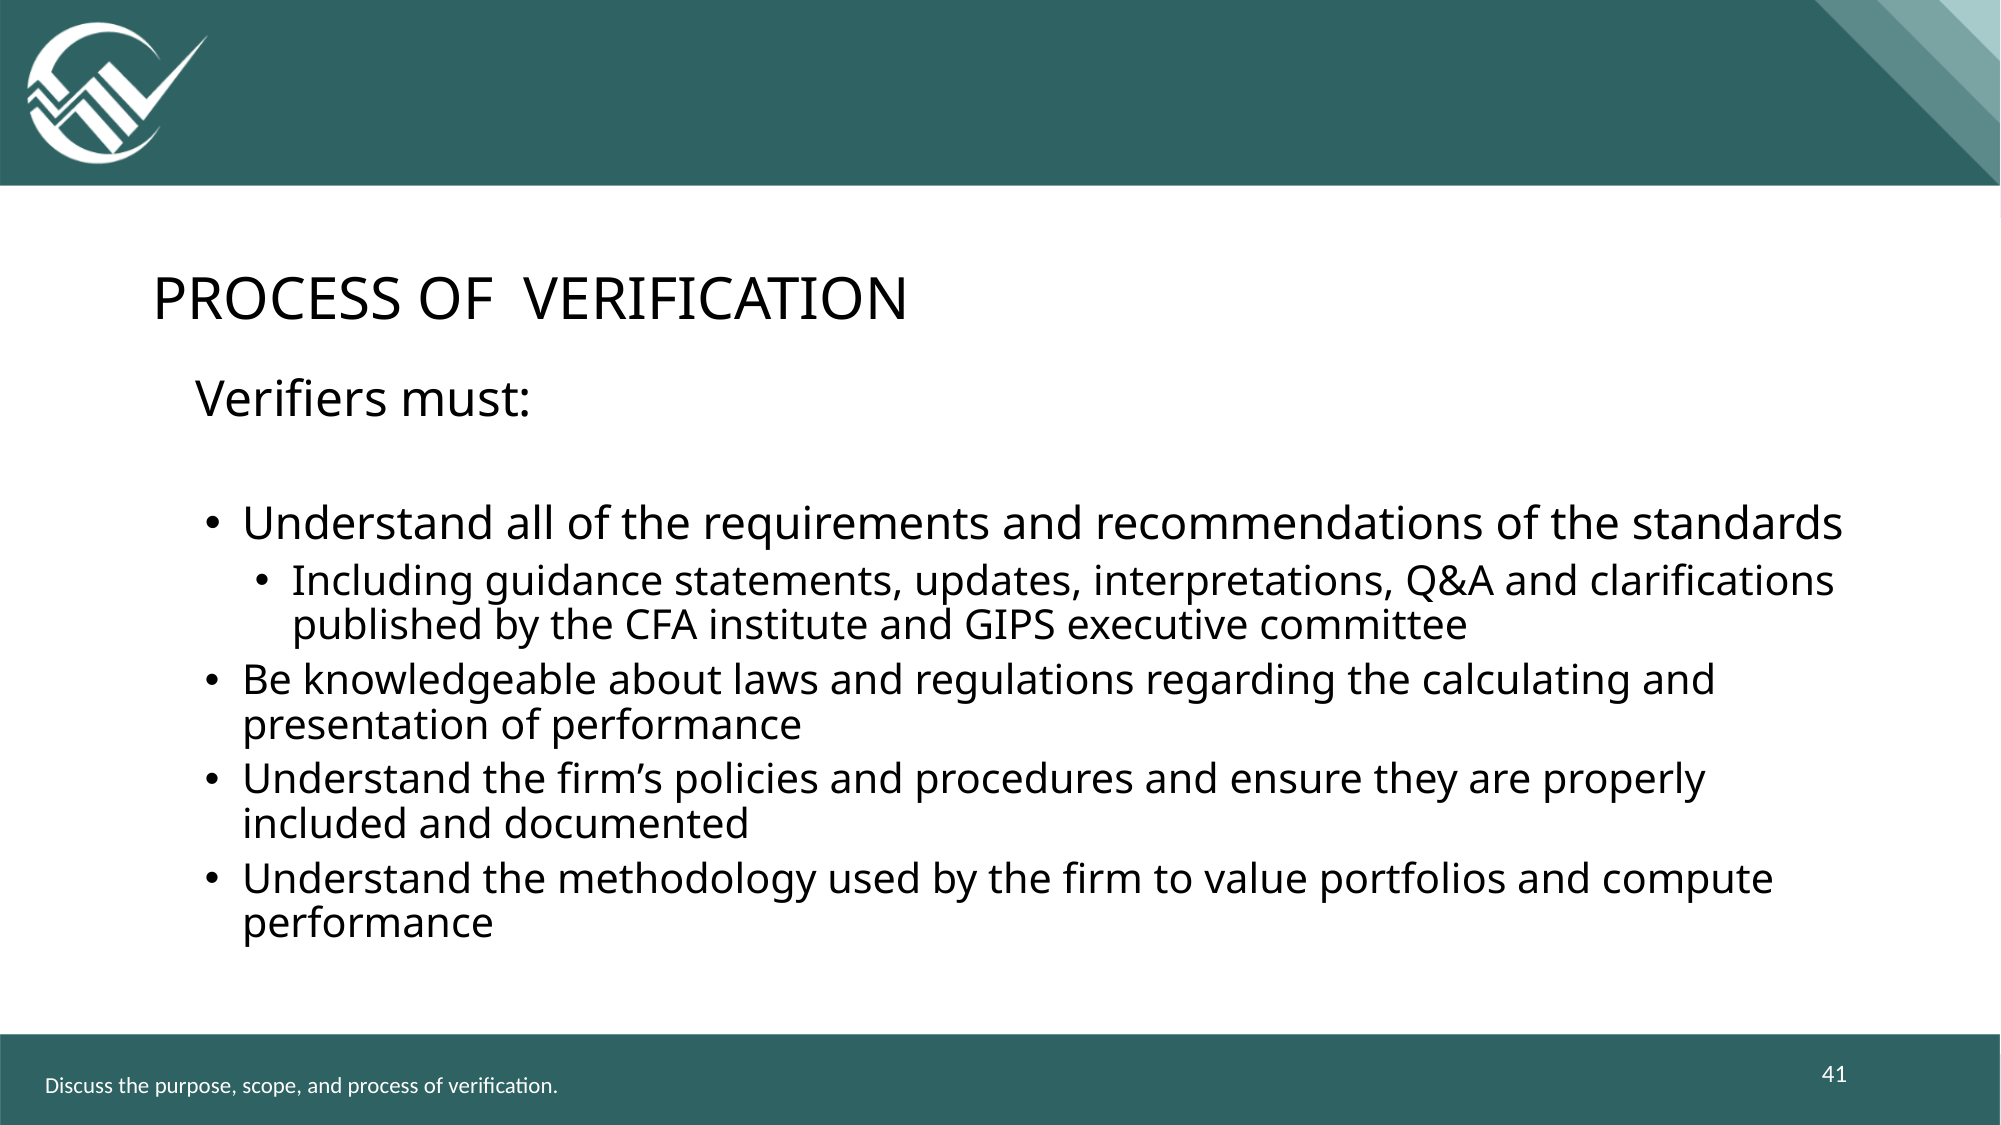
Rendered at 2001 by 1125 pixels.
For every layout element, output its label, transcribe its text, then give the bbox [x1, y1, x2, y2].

list Verifiers must: Understand all of the requirements and recommendations of the standards Including guidance statements, updates, interpretations, Q&A and clarifications published by the CFA institute and GIPS executive committee Be knowledgeable about laws and regulations regarding the calculating and presentation of performance Understand the firm’s policies and procedures and ensure they are properly included and documented Understand the methodology used by the firm to value portfolios and compute performance [137, 365, 1863, 974]
title Process of verification [137, 220, 1863, 365]
slide_number 41 [1412, 1042, 1863, 1103]
list Discuss the purpose, scope, and process of verification. [0, 1066, 1810, 1125]
picture [0, 0, 2000, 1125]
